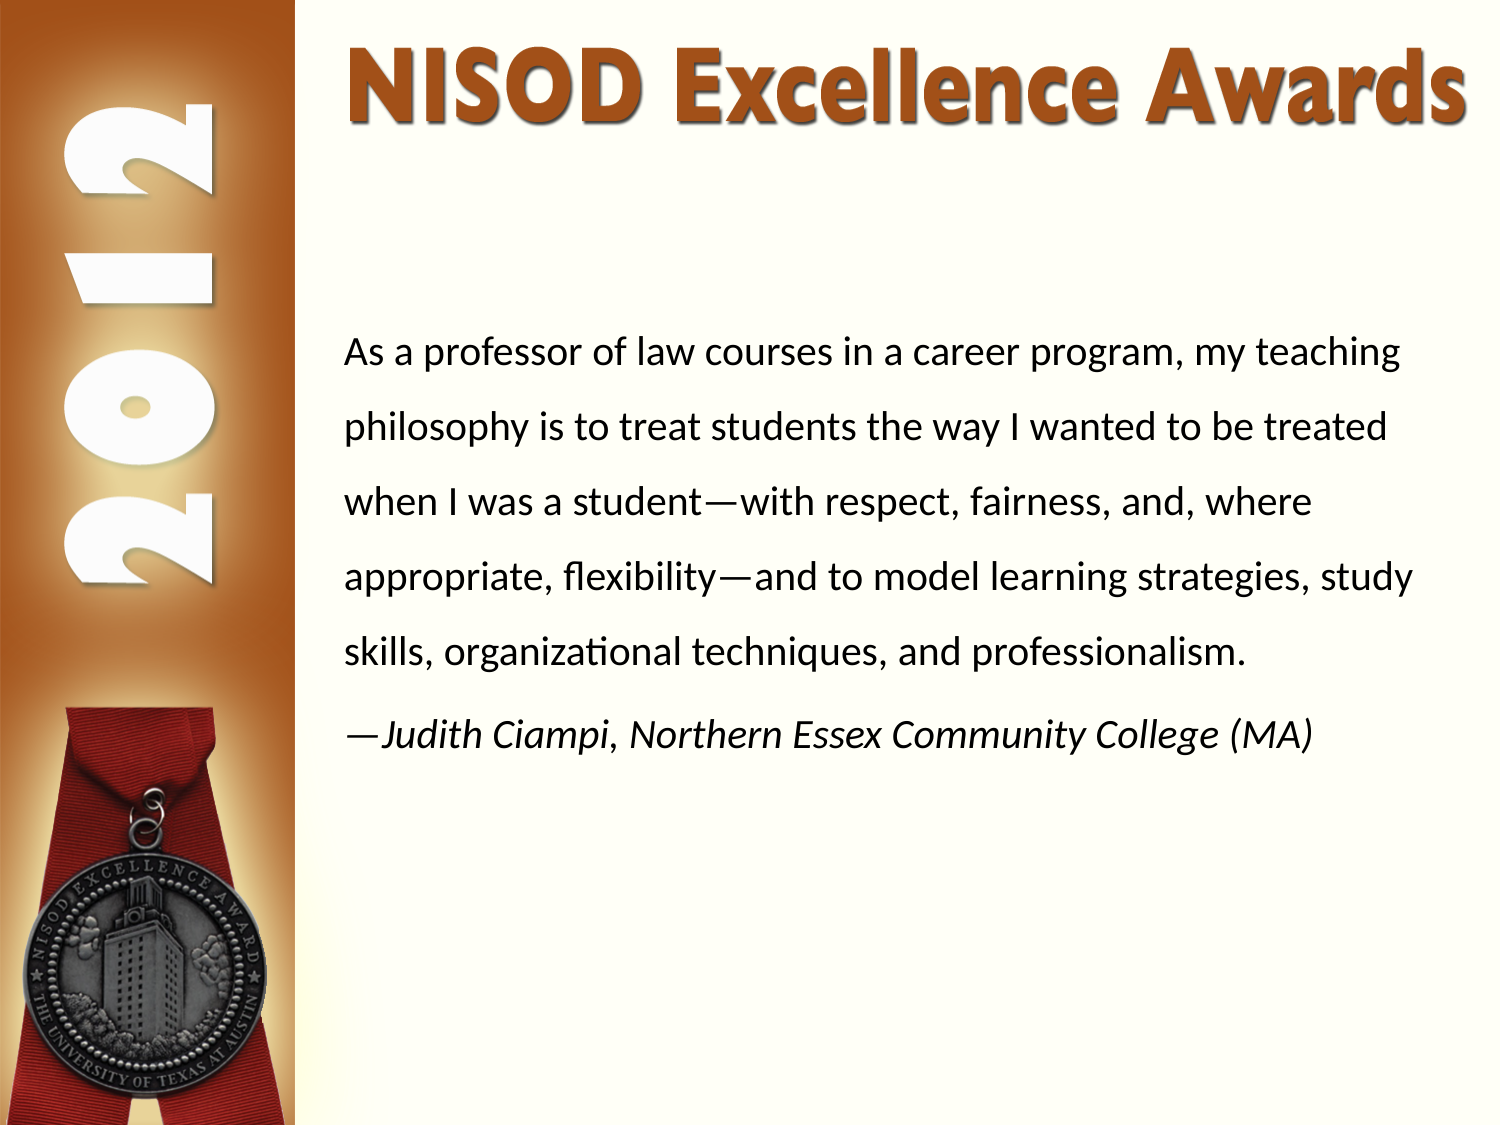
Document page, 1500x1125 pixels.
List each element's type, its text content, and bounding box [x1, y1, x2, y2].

picture [0, 0, 1500, 1125]
list As a professor of law courses in a career program, my teaching philosophy is to treat students the way I wanted to be treated when I was a student—with respect, fairness, and, where appropriate, flexibility—and to model learning strategies, study skills, organizational techniques, and professionalism. —Judith Ciampi, Northern Essex Community College (MA) [329, 290, 1478, 1085]
